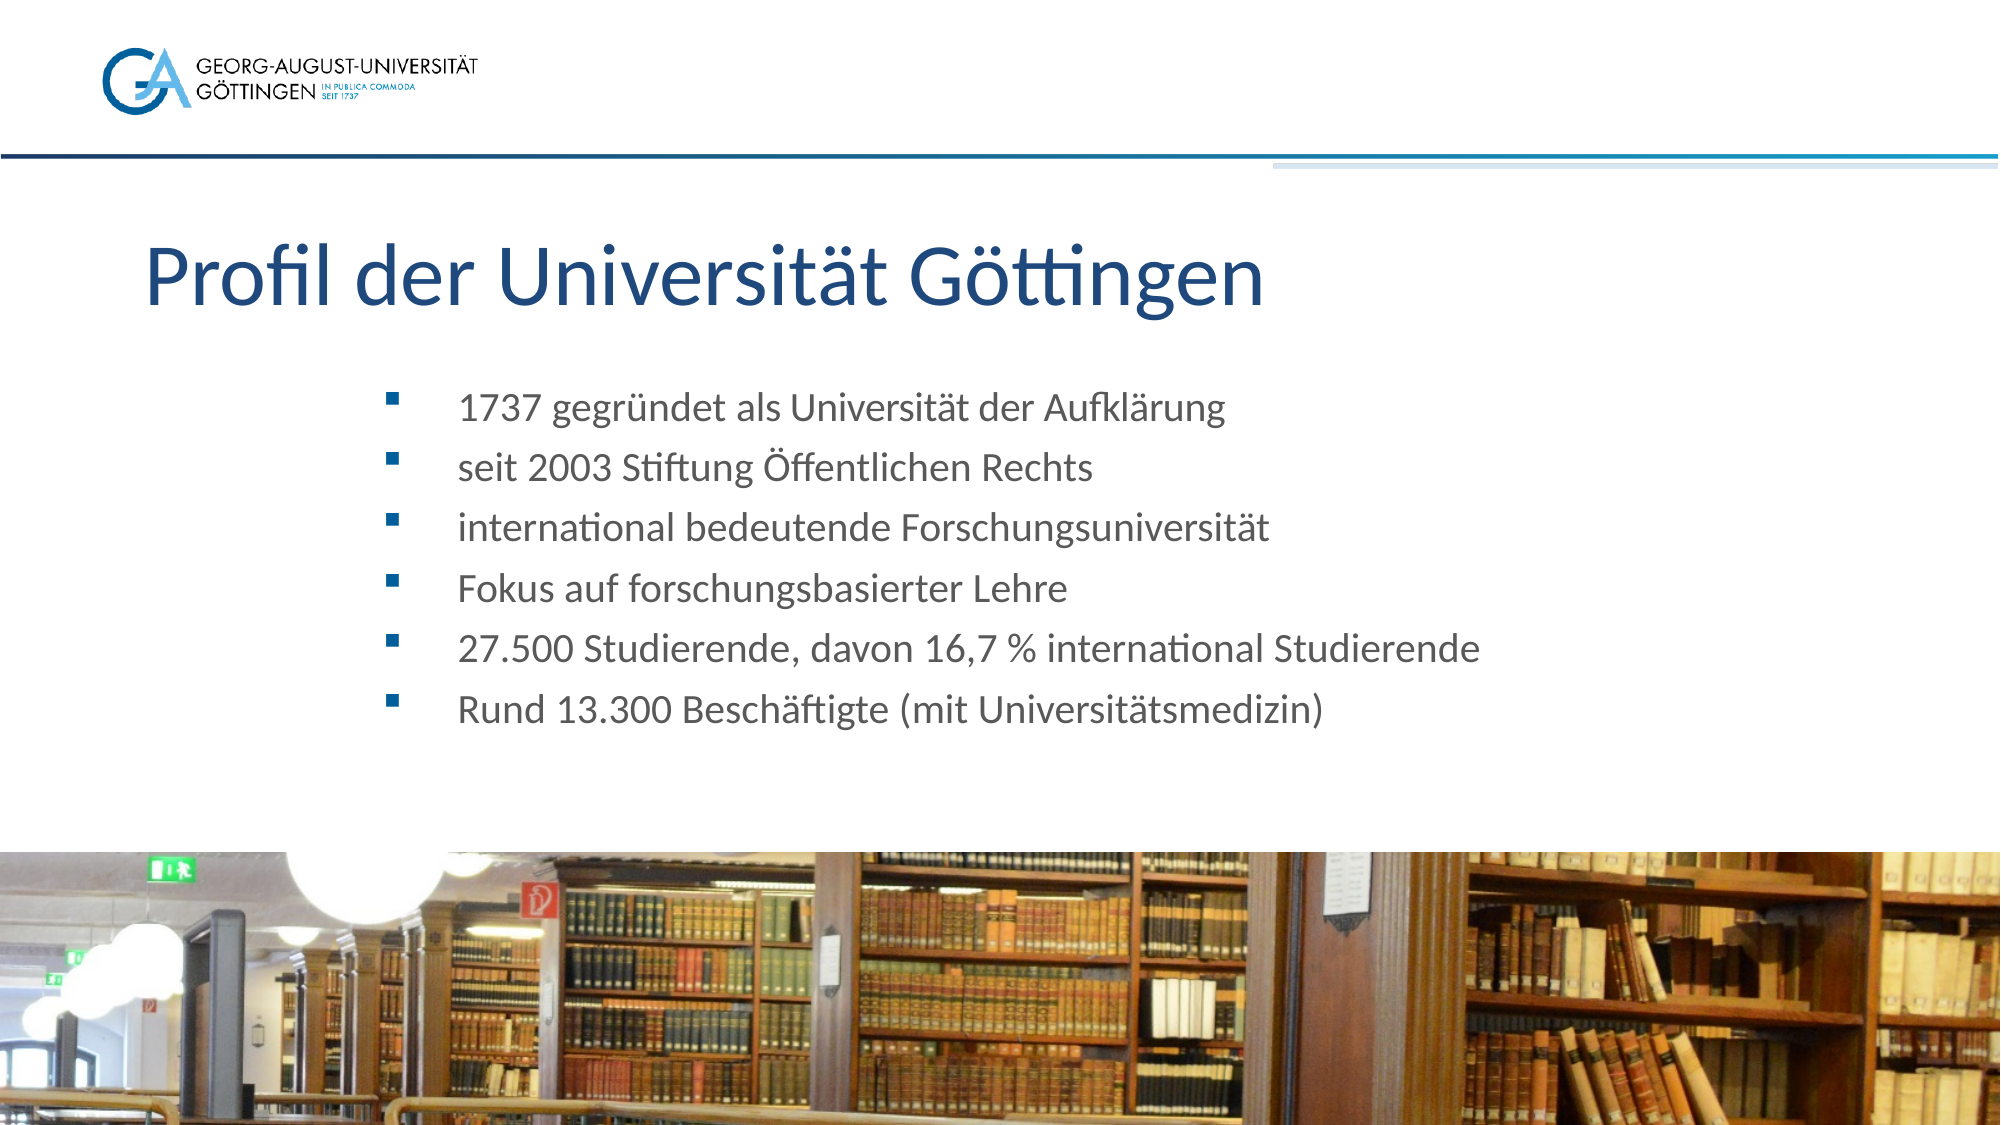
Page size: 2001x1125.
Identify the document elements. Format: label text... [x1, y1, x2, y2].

list 1737 gegründet als Universität der Aufklärung seit 2003 Stiftung Öffentlichen Rechts international bedeutende Forschungsuniversität Fokus auf forschungsbasierter Lehre 27.500 Studierende, davon 16,7 % international Studierende Rund 13.300 Beschäftigte (mit Universitätsmedizin) [382, 379, 1654, 803]
picture [0, 0, 2001, 1125]
title Profil der Universität Göttingen [144, 216, 1812, 311]
